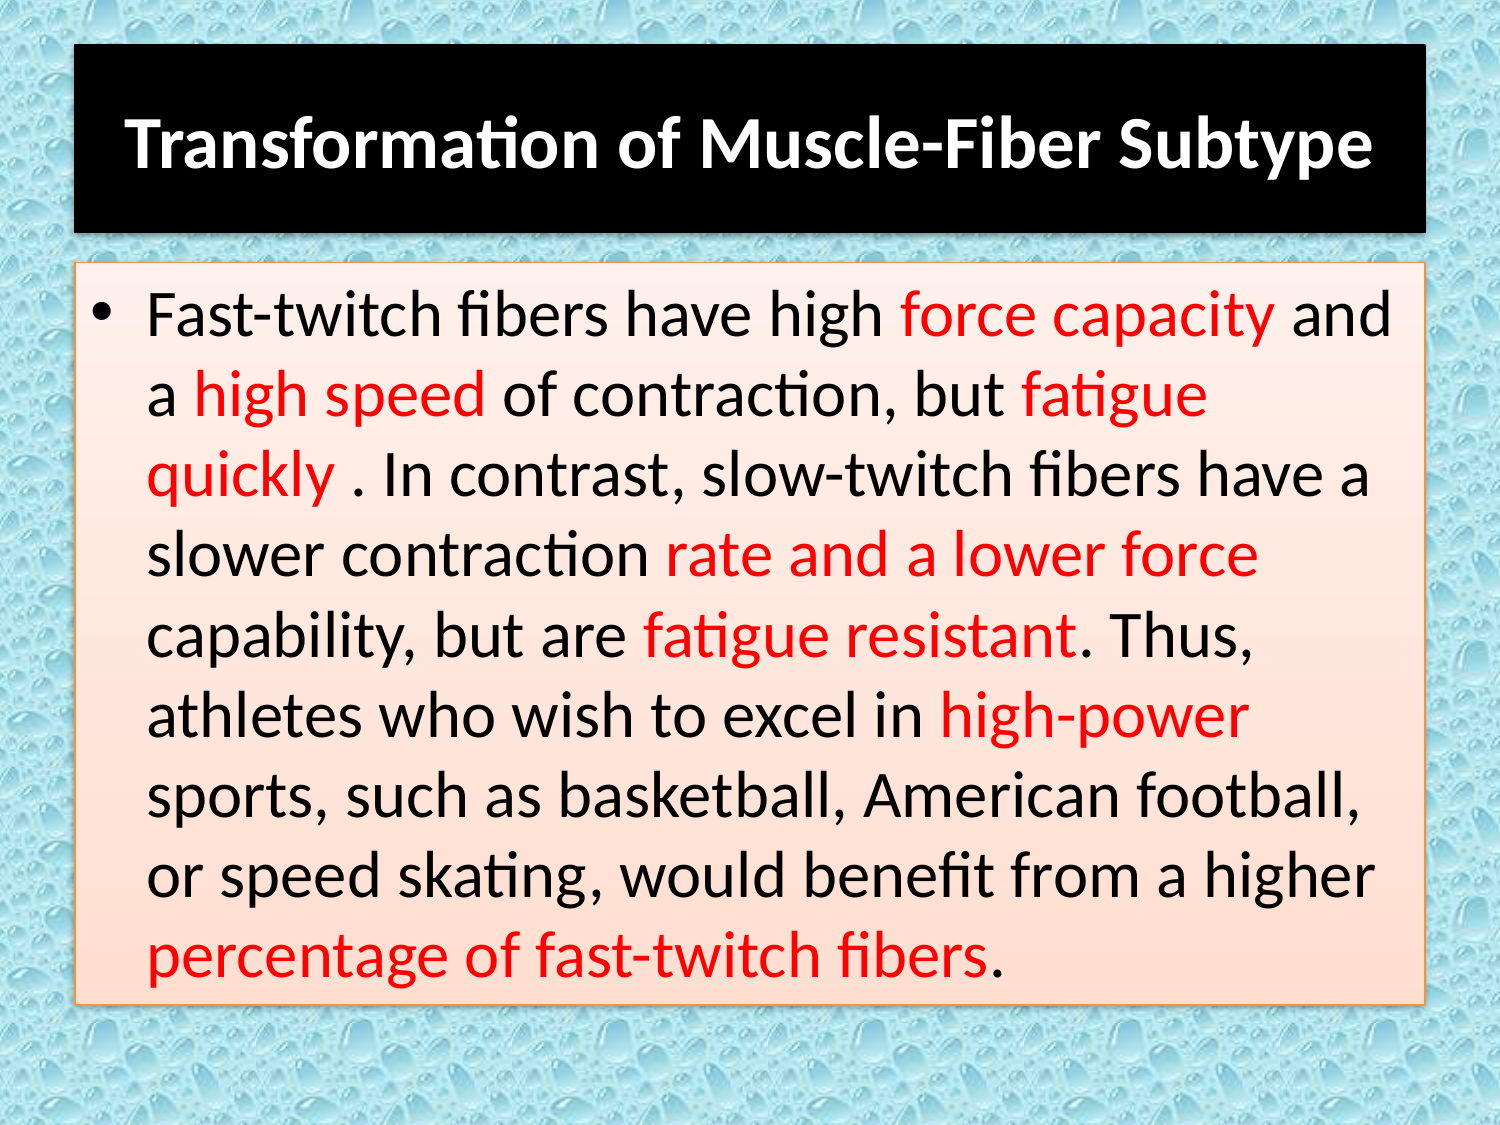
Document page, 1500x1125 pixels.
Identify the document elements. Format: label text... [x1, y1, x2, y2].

title Transformation of Muscle-Fiber Subtype [74, 44, 1426, 233]
picture [0, 0, 1500, 1125]
list Fast-twitch fibers have high force capacity and a high speed of contraction, but fatigue quickly . In contrast, slow-twitch fibers have a slower contraction rate and a lower force capability, but are fatigue resistant. Thus, athletes who wish to excel in high-power sports, such as basketball, American football, or speed skating, would benefit from a higher percentage of fast-twitch fibers. [74, 262, 1426, 1006]
